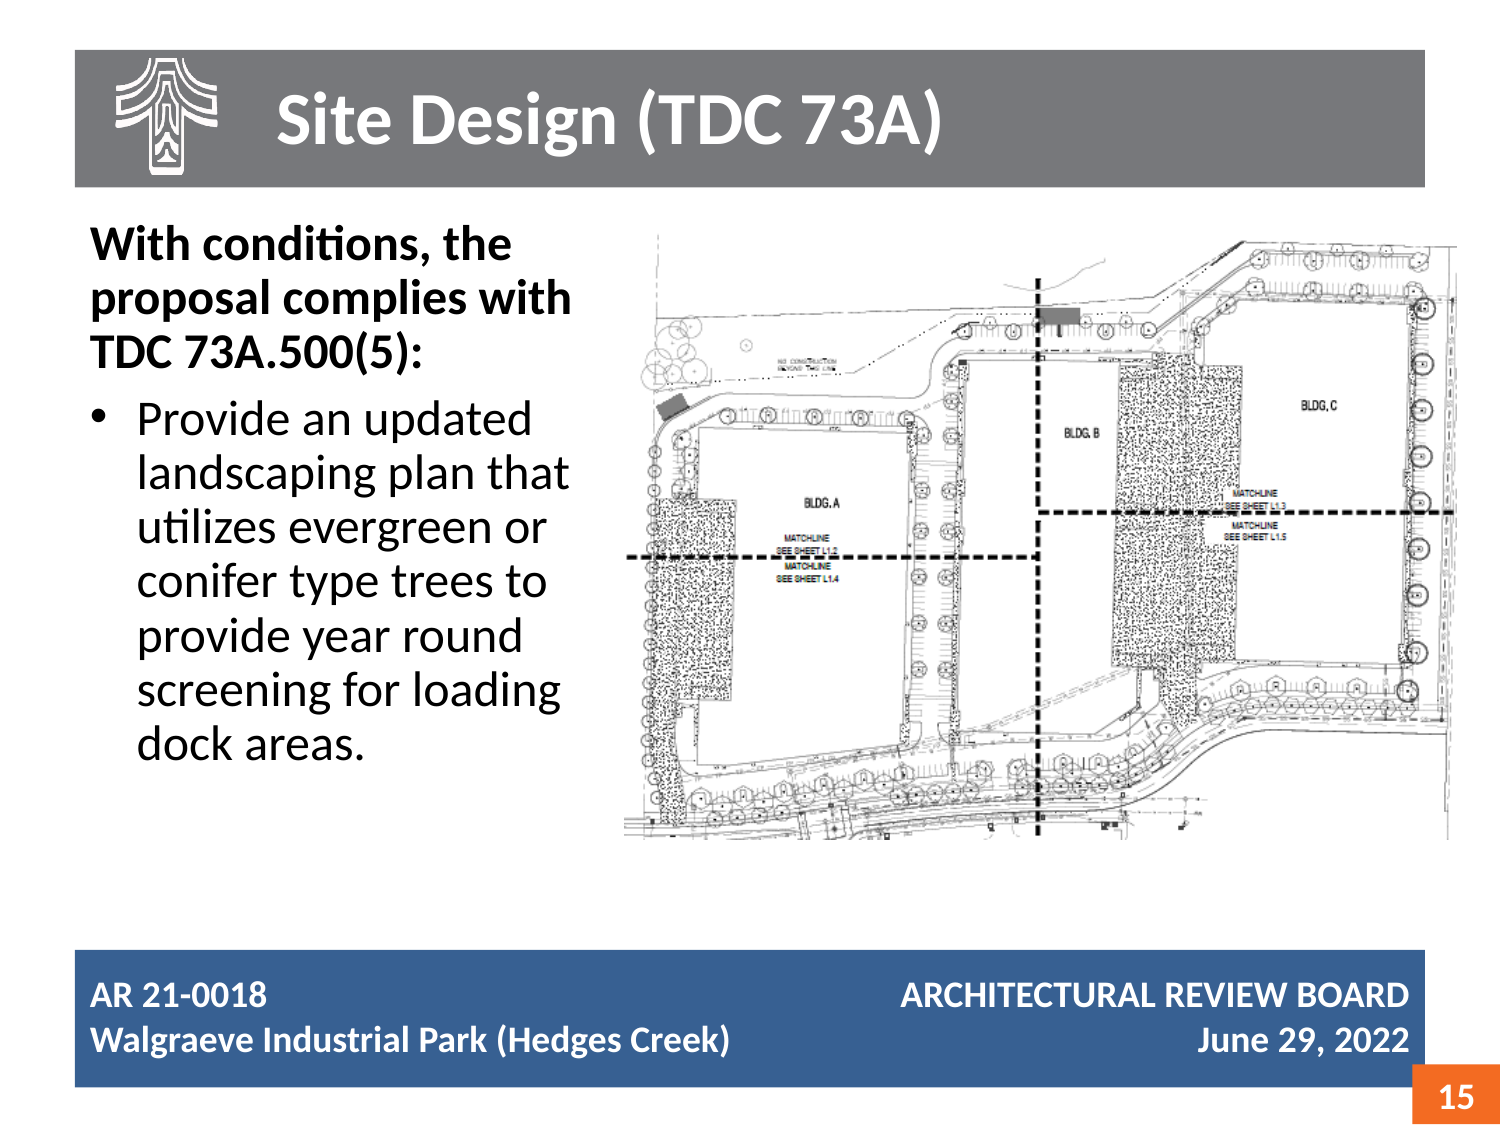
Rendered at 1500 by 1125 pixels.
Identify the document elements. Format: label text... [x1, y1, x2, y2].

picture [624, 224, 1457, 840]
text_box [73, 48, 1427, 189]
text_box With conditions, the proposal complies with TDC 73A.500(5): Provide an updated landscaping plan that utilizes evergreen or conifer type trees to provide year round screening for loading dock areas. [75, 208, 673, 778]
text_box ARCHITECTURAL REVIEW BOARD June 29, 2022 [800, 962, 1425, 1068]
text_box [73, 948, 1427, 1089]
picture [99, 49, 234, 176]
text_box AR 21-0018 Walgraeve Industrial Park (Hedges Creek) [75, 962, 800, 1068]
text_box Site Design (TDC 73A) [261, 61, 1412, 167]
text_box 15 [1412, 1064, 1500, 1125]
